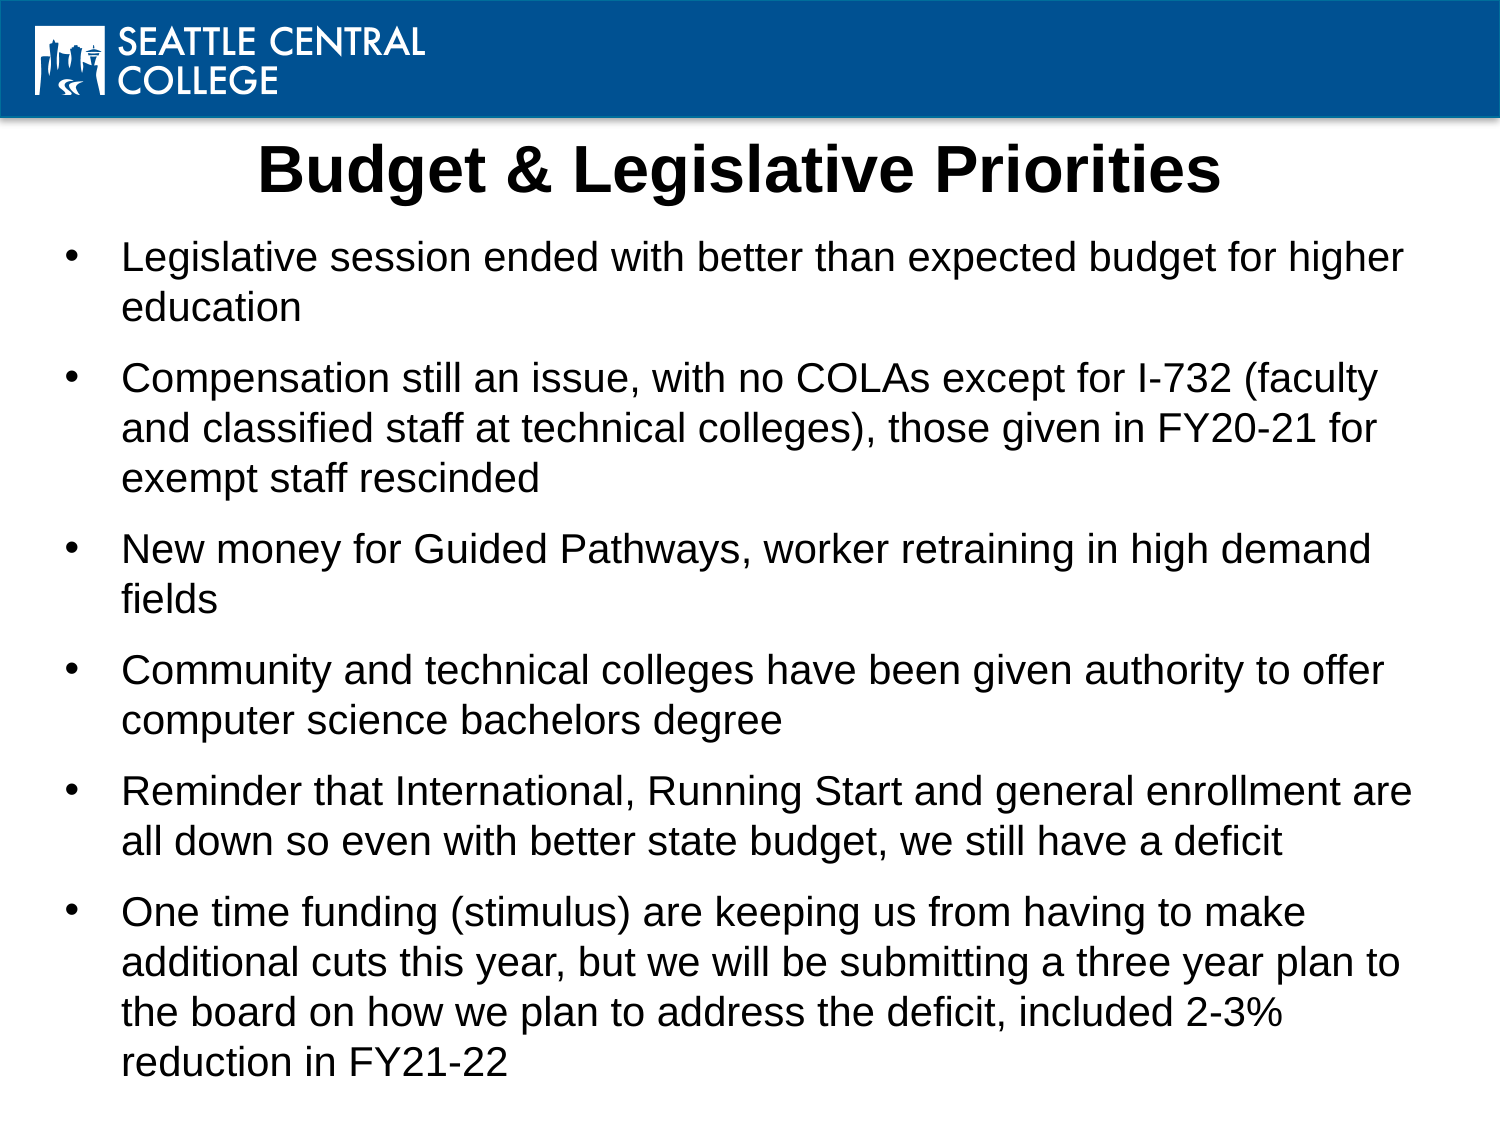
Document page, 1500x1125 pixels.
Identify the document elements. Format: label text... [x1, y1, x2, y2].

list Legislative session ended with better than expected budget for higher education Compensation still an issue, with no COLAs except for I-732 (faculty and classified staff at technical colleges), those given in FY20-21 for exempt staff rescinded New money for Guided Pathways, worker retraining in high demand fields Community and technical colleges have been given authority to offer computer science bachelors degree Reminder that International, Running Start and general enrollment are all down so even with better state budget, we still have a deficit One time funding (stimulus) are keeping us from having to make additional cuts this year, but we will be submitting a three year plan to the board on how we plan to address the deficit, included 2-3% reduction in FY21-22 [49, 222, 1461, 1072]
picture [35, 25, 425, 95]
title Budget & Legislative Priorities [75, 118, 1425, 215]
